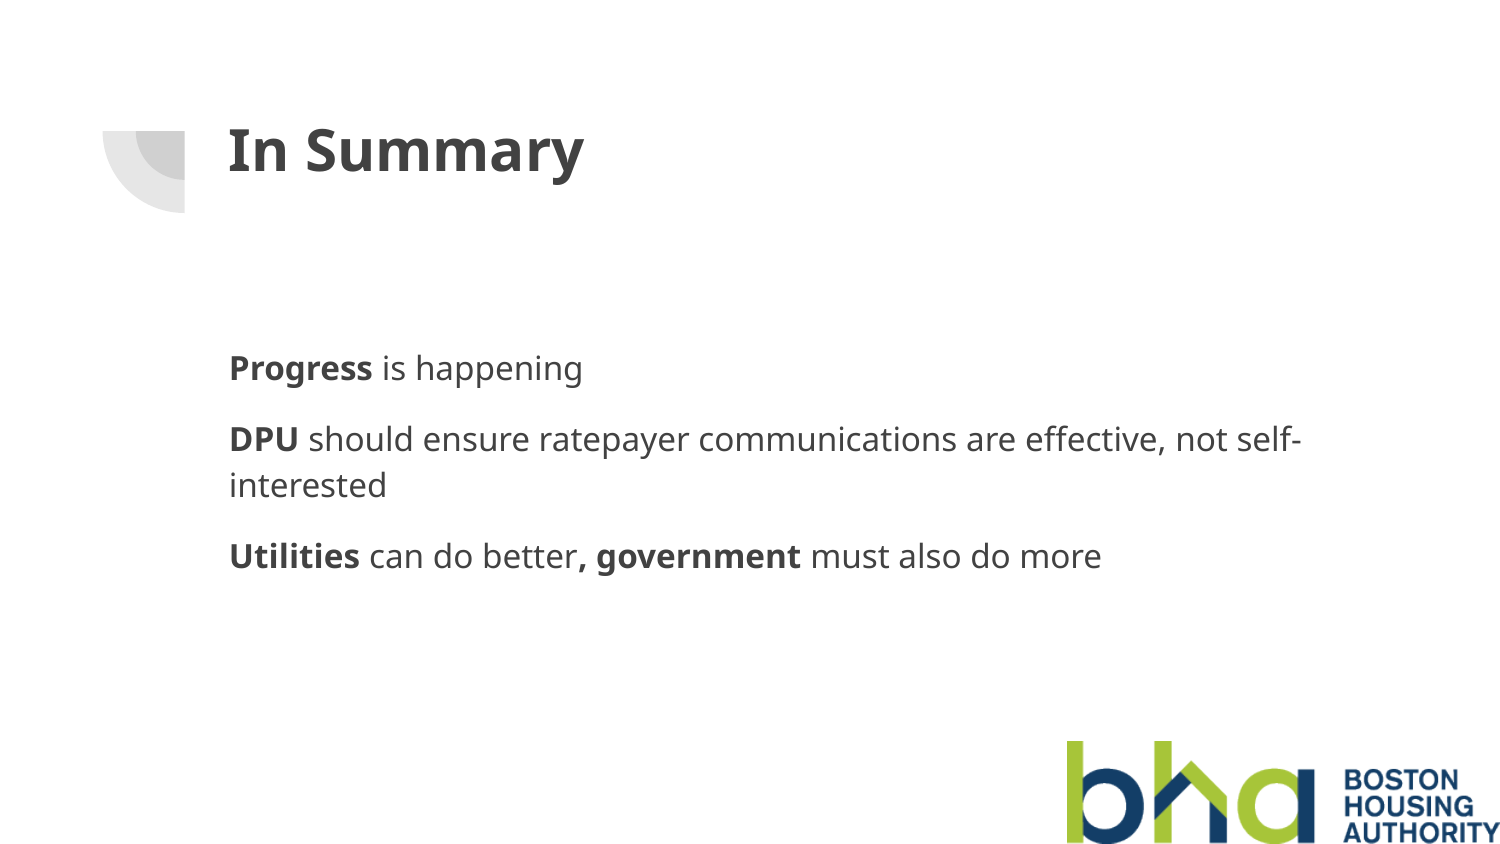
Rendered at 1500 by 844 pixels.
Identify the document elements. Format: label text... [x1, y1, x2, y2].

list Progress is happening DPU should ensure ratepayer communications are effective, not self-interested Utilities can do better, government must also do more [213, 326, 1368, 744]
title In Summary [213, 98, 1368, 263]
picture [1067, 741, 1500, 844]
